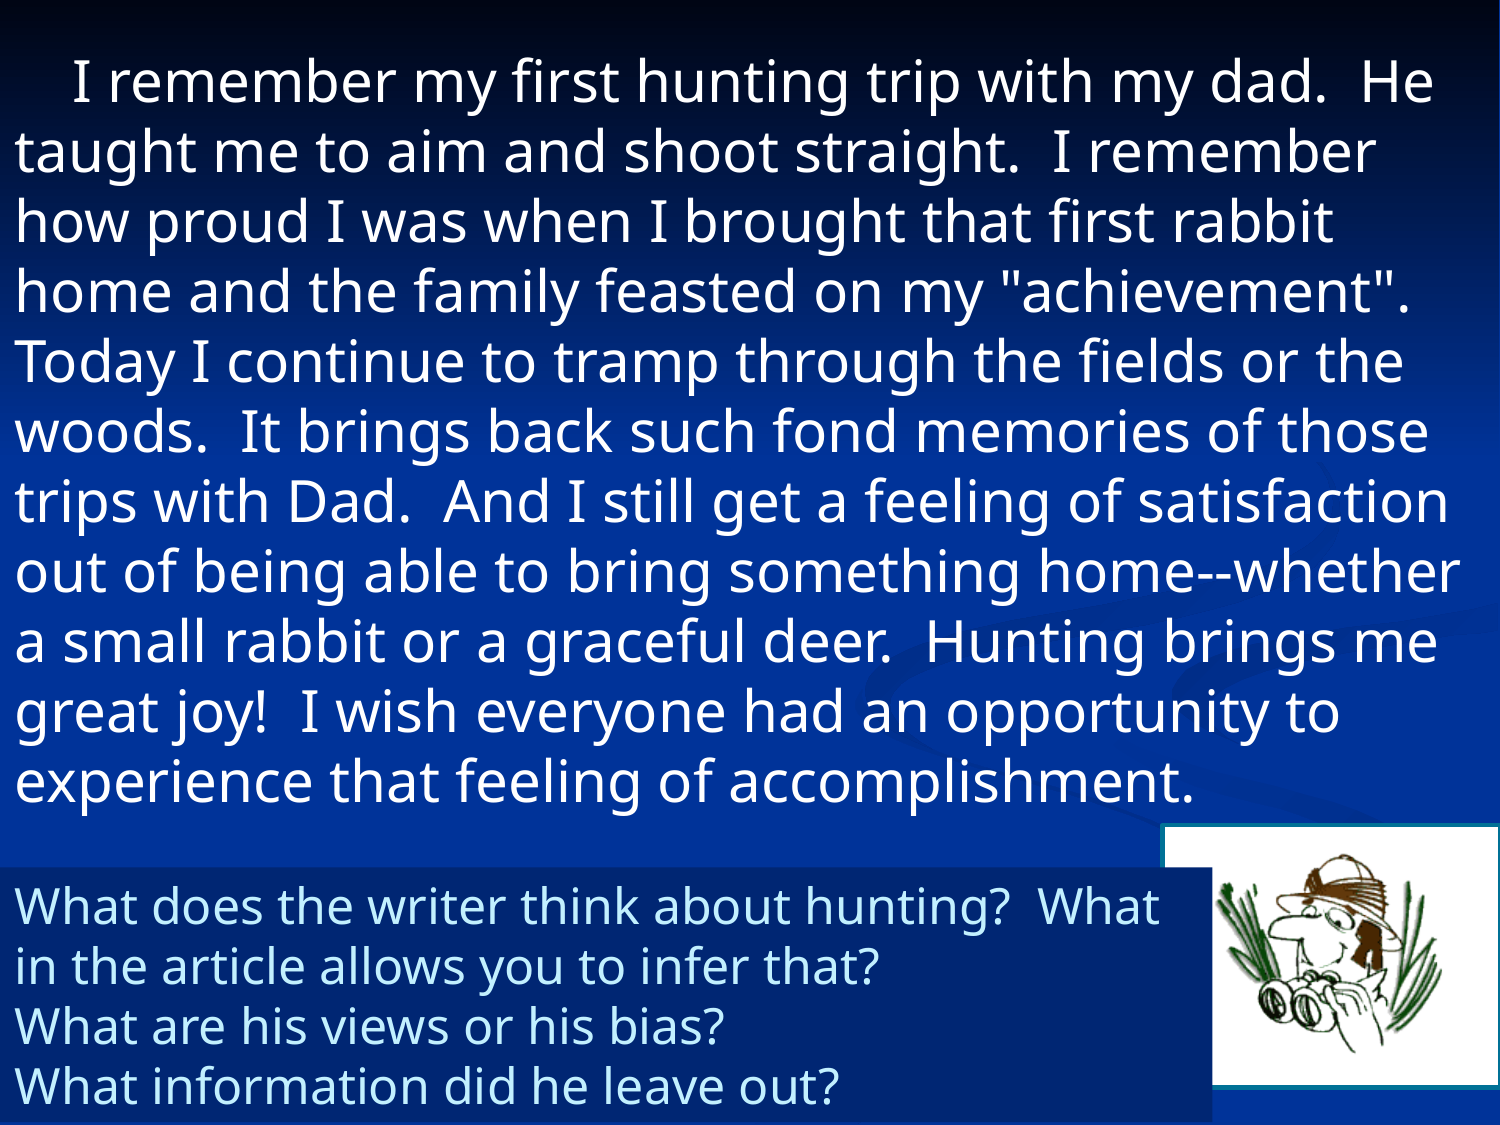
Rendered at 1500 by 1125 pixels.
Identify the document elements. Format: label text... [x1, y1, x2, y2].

picture [1212, 849, 1448, 1059]
text_box I remember my first hunting trip with my dad. He taught me to aim and shoot straight. I remember how proud I was when I brought that first rabbit home and the family feasted on my "achievement". Today I continue to tramp through the fields or the woods. It brings back such fond memories of those trips with Dad. And I still get a feeling of satisfaction out of being able to bring something home--whether a small rabbit or a graceful deer. Hunting brings me great joy! I wish everyone had an opportunity to experience that feeling of accomplishment. [0, 14, 1500, 822]
text_box [1160, 823, 1500, 1090]
text_box What does the writer think about hunting? What in the article allows you to infer that? What are his views or his bias? What information did he leave out? [0, 867, 1213, 1123]
